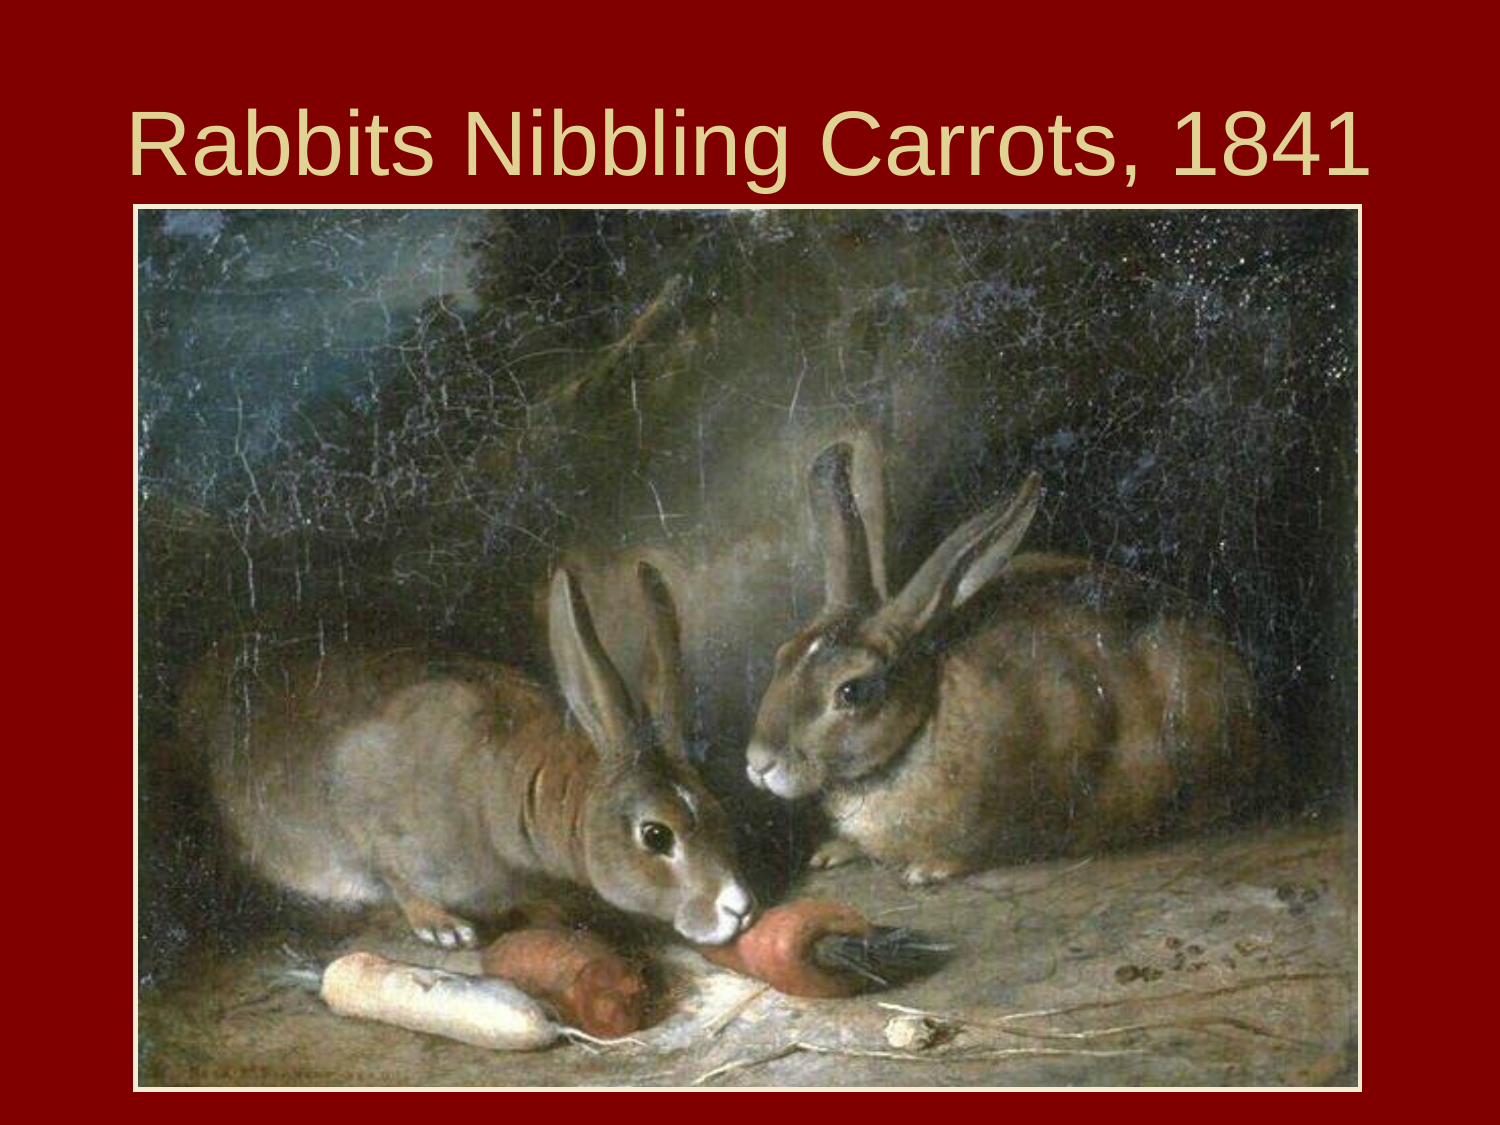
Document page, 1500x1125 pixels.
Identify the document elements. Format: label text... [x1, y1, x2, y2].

title Rabbits Nibbling Carrots, 1841 [75, 45, 1425, 233]
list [137, 208, 1358, 1088]
